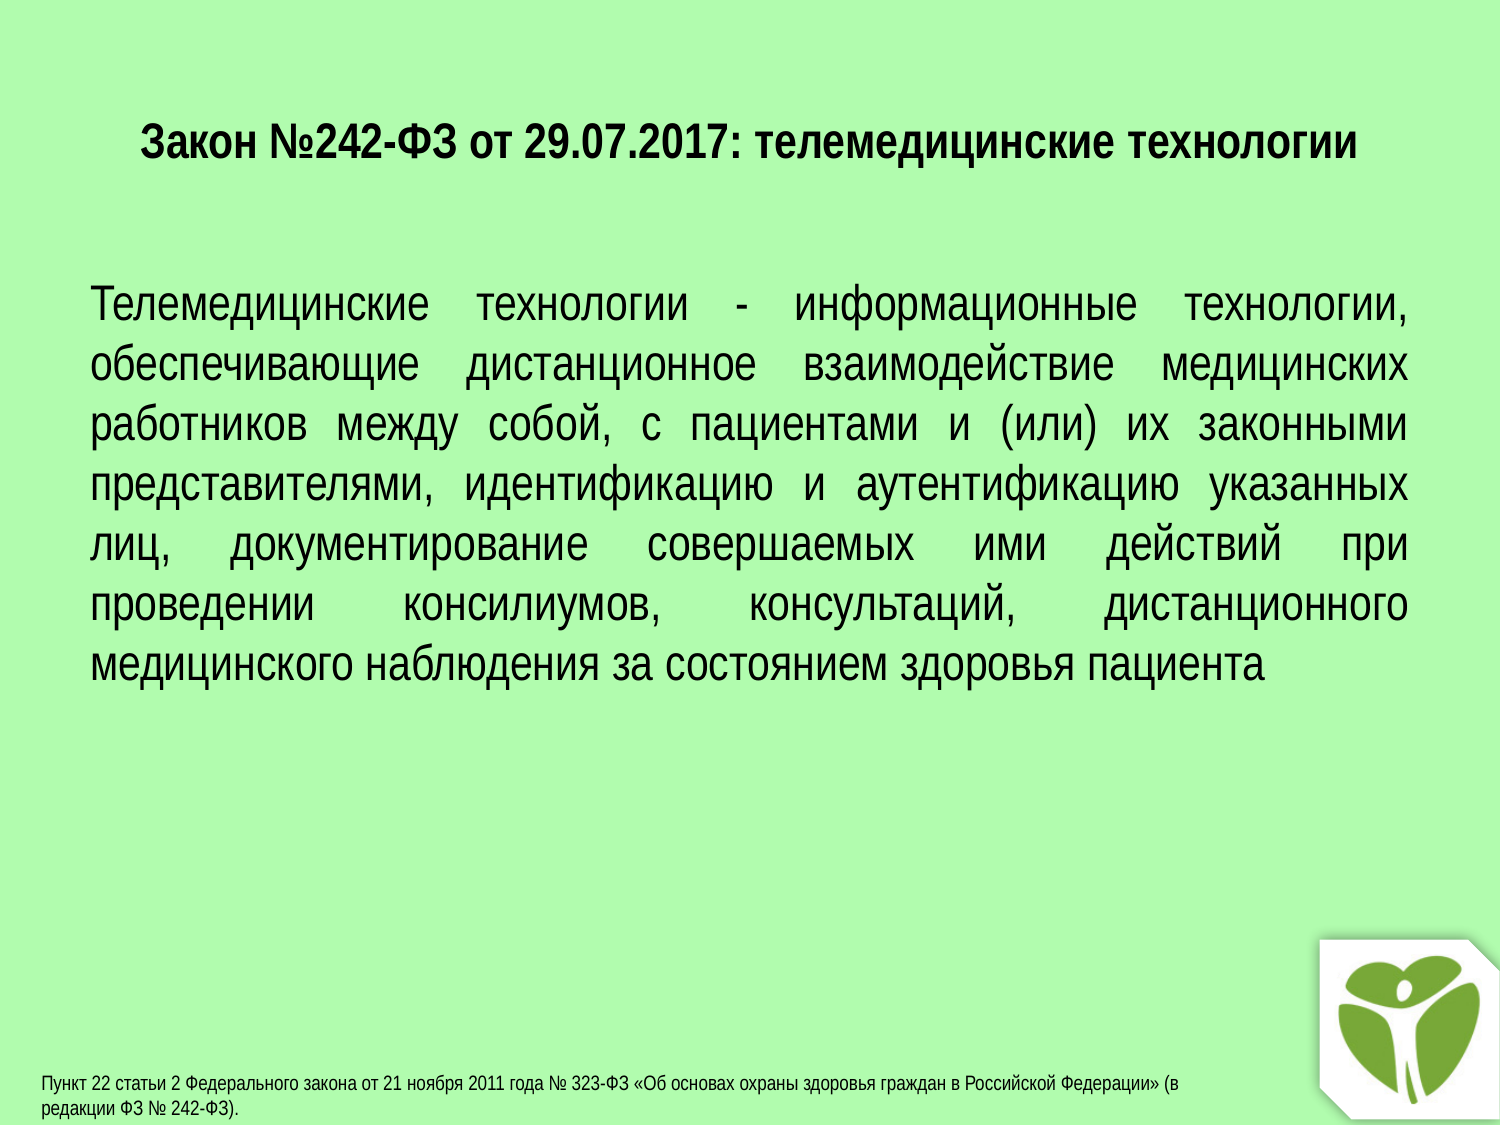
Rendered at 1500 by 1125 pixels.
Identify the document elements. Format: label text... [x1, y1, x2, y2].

picture [1326, 946, 1493, 1113]
title Закон №242-ФЗ от 29.07.2017: телемедицинские технологии [75, 45, 1425, 233]
list Телемедицинские технологии - информационные технологии, обеспечивающие дистанционное взаимодействие медицинских работников между собой, с пациентами и (или) их законными представителями, идентификацию и аутентификацию указанных лиц, документирование совершаемых ими действий при проведении консилиумов, консультаций, дистанционного медицинского наблюдения за состоянием здоровья пациента [75, 262, 1425, 1005]
text_box Пункт 22 статьи 2 Федерального закона от 21 ноября 2011 года № 323-ФЗ «Об основах охраны здоровья граждан в Российской Федерации» (в редакции ФЗ № 242-ФЗ). [24, 1076, 1198, 1114]
